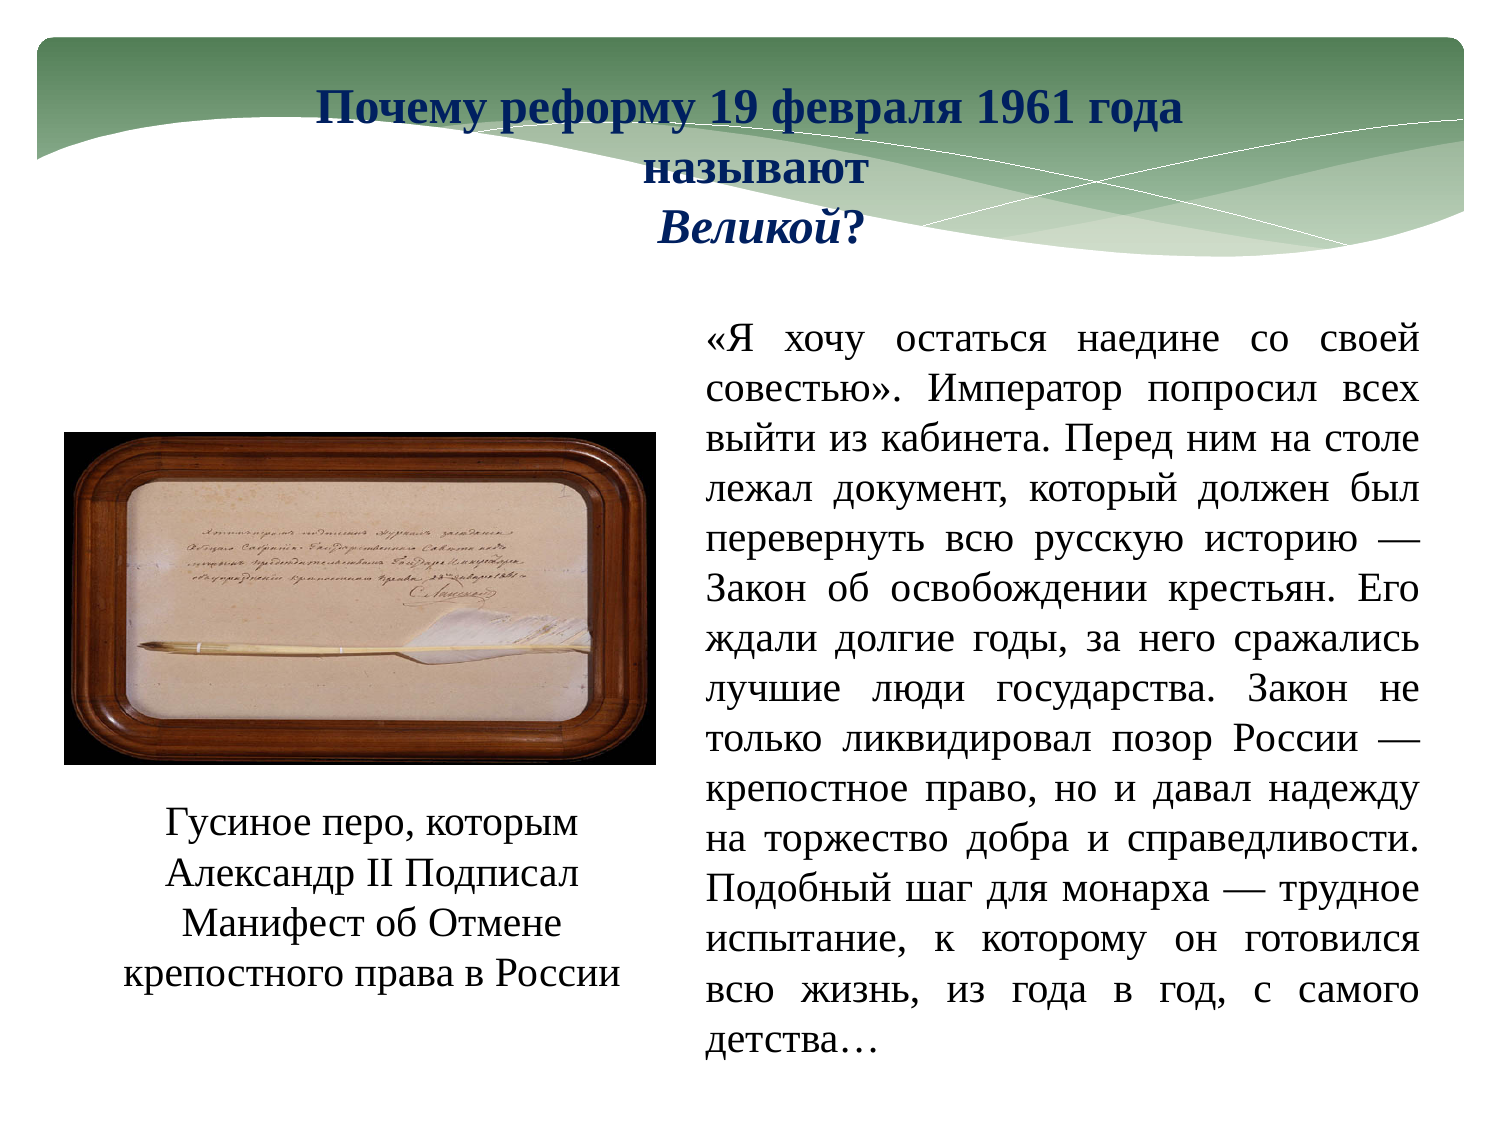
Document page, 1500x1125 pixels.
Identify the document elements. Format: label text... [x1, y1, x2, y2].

text_box «Я хочу остаться наедине со своей совестью». Император попросил всех выйти из кабинета. Перед ним на столе лежал документ, который должен был перевернуть всю русскую историю — Закон об освобождении крестьян. Его ждали долгие годы, за него сражались лучшие люди государства. Закон не только ликвидировал позор России — крепостное право, но и давал надежду на торжество добра и справедливости. Подобный шаг для монарха — трудное испытание, к которому он готовился всю жизнь, из года в год, с самого детства… [690, 302, 1436, 1068]
picture [64, 432, 656, 765]
text_box Почему реформу 19 февраля 1961 года называют Великой? [53, 66, 1459, 262]
text_box Гусиное перо, которым Александр II Подписал Манифест об Отмене крепостного права в России [76, 786, 668, 1002]
